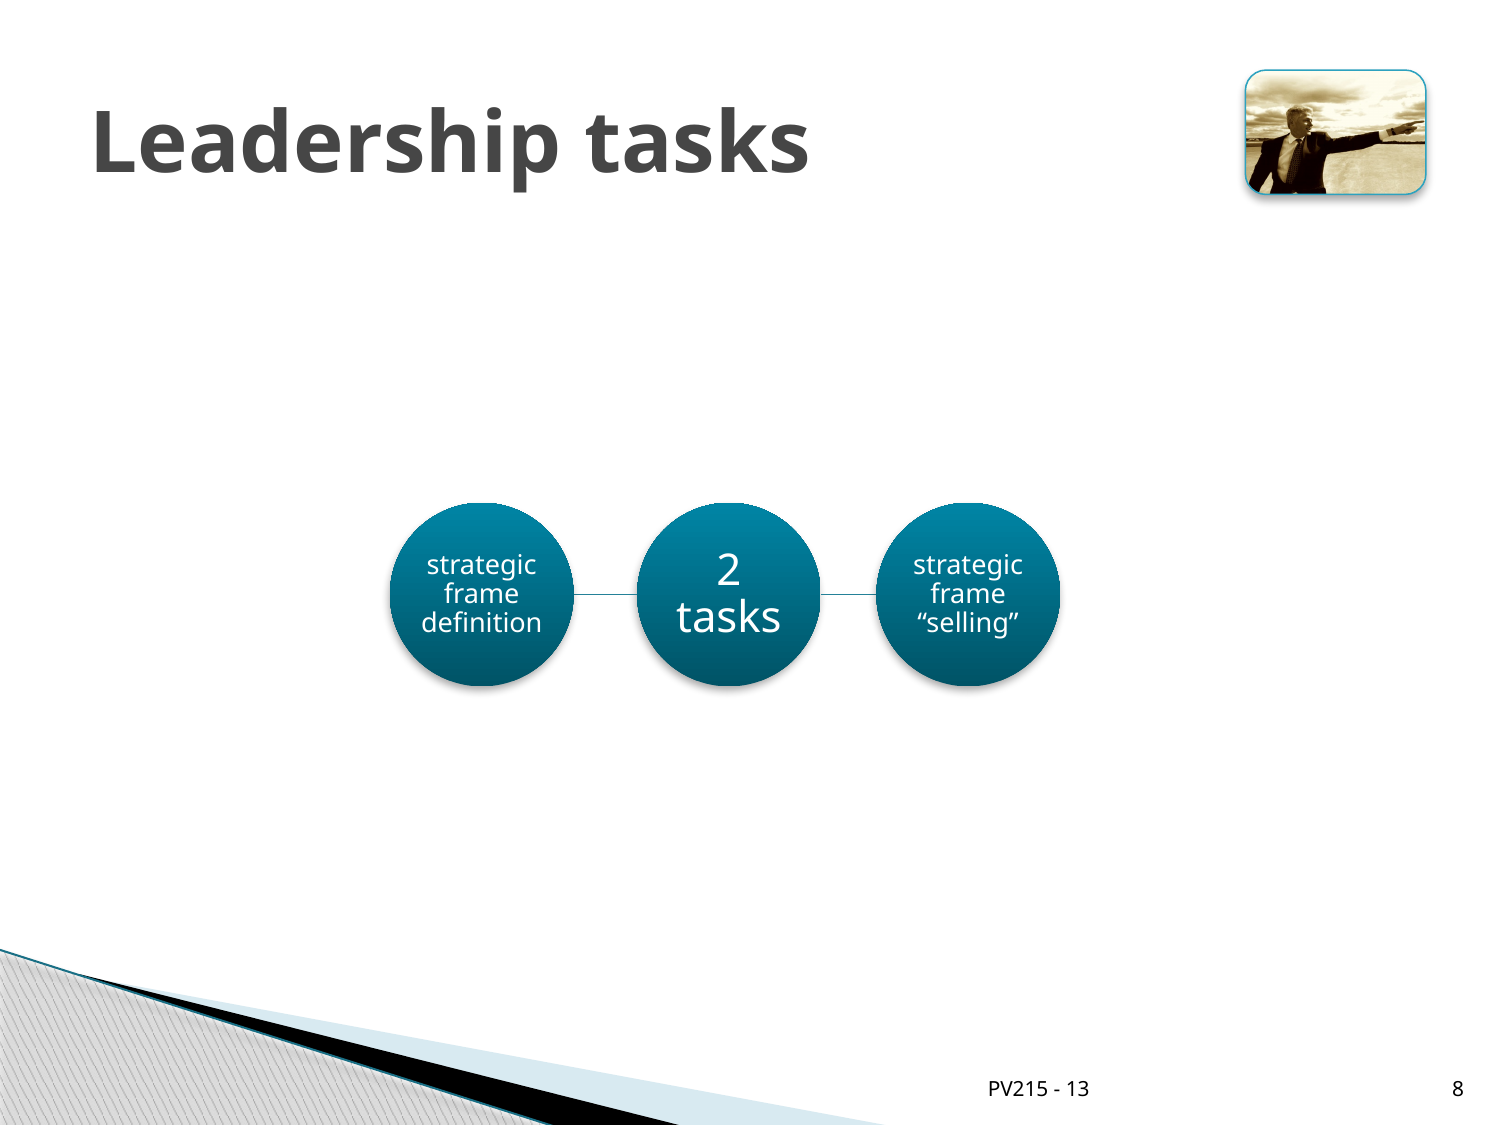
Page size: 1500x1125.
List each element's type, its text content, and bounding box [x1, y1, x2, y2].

slide_number 8 [1418, 1051, 1479, 1112]
footer PV215 - 13 [718, 1051, 1105, 1112]
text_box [228, 261, 1230, 929]
title Leadership tasks [75, 45, 1425, 233]
text_box [1244, 69, 1427, 196]
